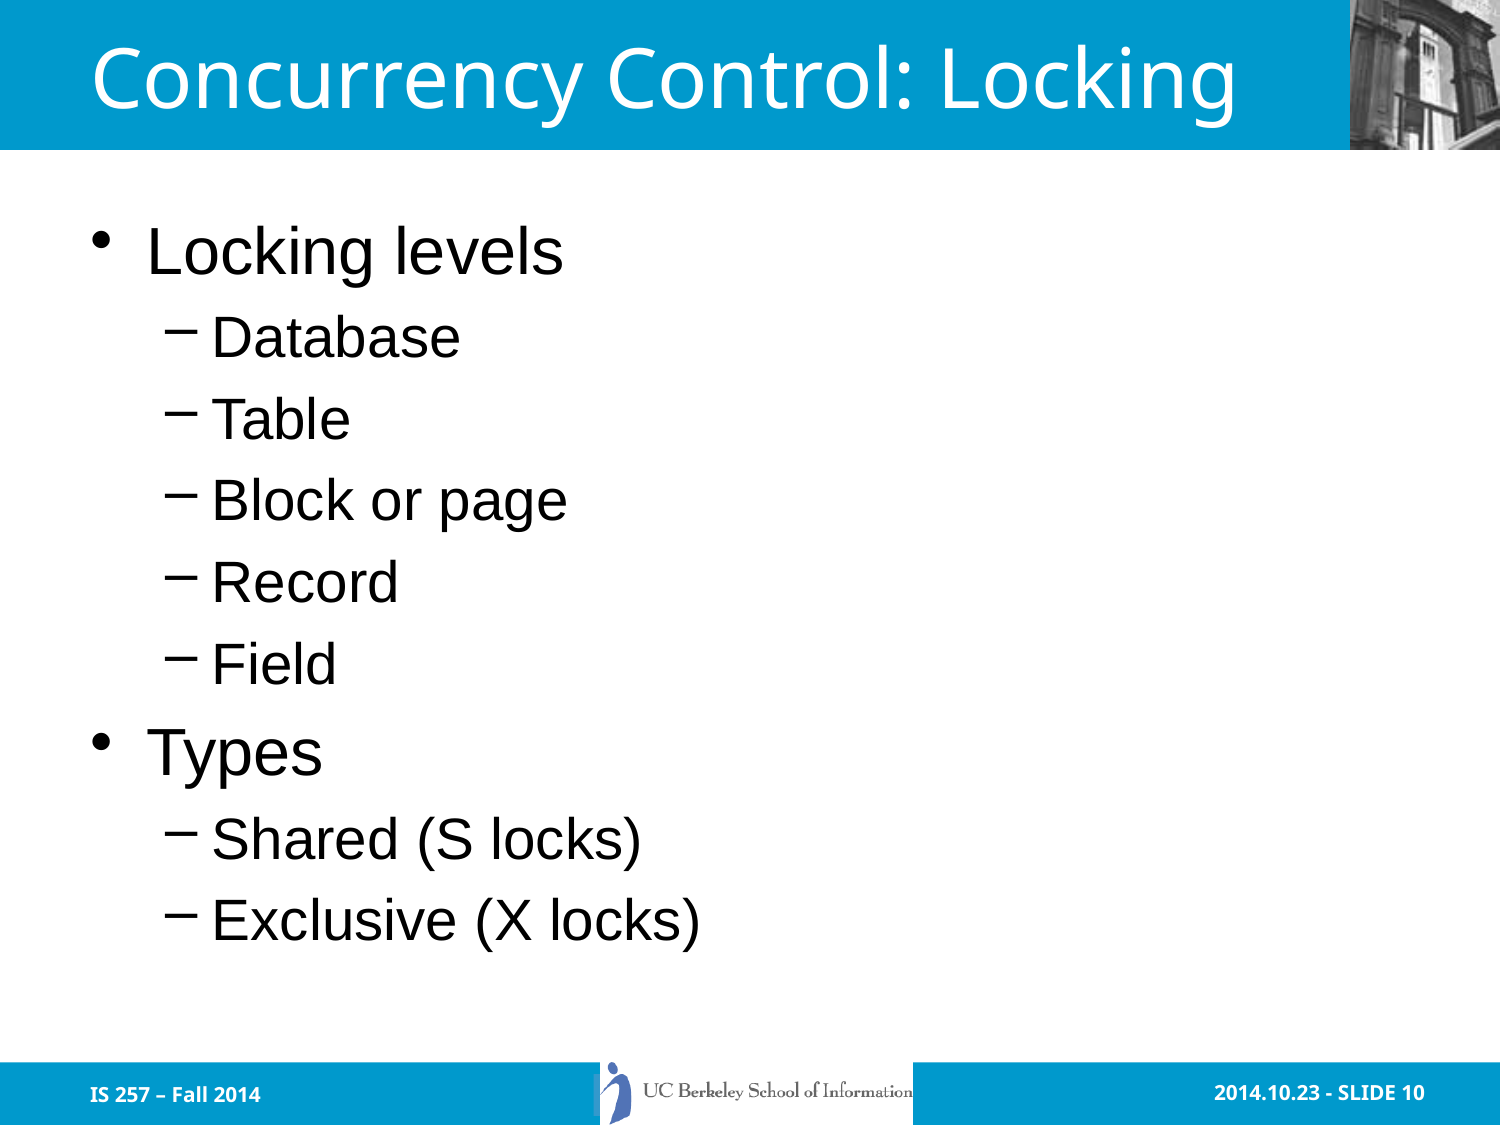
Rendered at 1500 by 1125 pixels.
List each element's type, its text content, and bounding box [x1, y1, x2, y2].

picture [1351, 0, 1500, 150]
slide_number IS 257 – Fall 2014 [75, 1062, 388, 1125]
list Locking levels Database Table Block or page Record Field Types Shared (S locks) Exclusive (X locks) [75, 200, 1425, 1013]
picture [594, 1062, 912, 1125]
title Concurrency Control: Locking [75, 0, 1350, 150]
